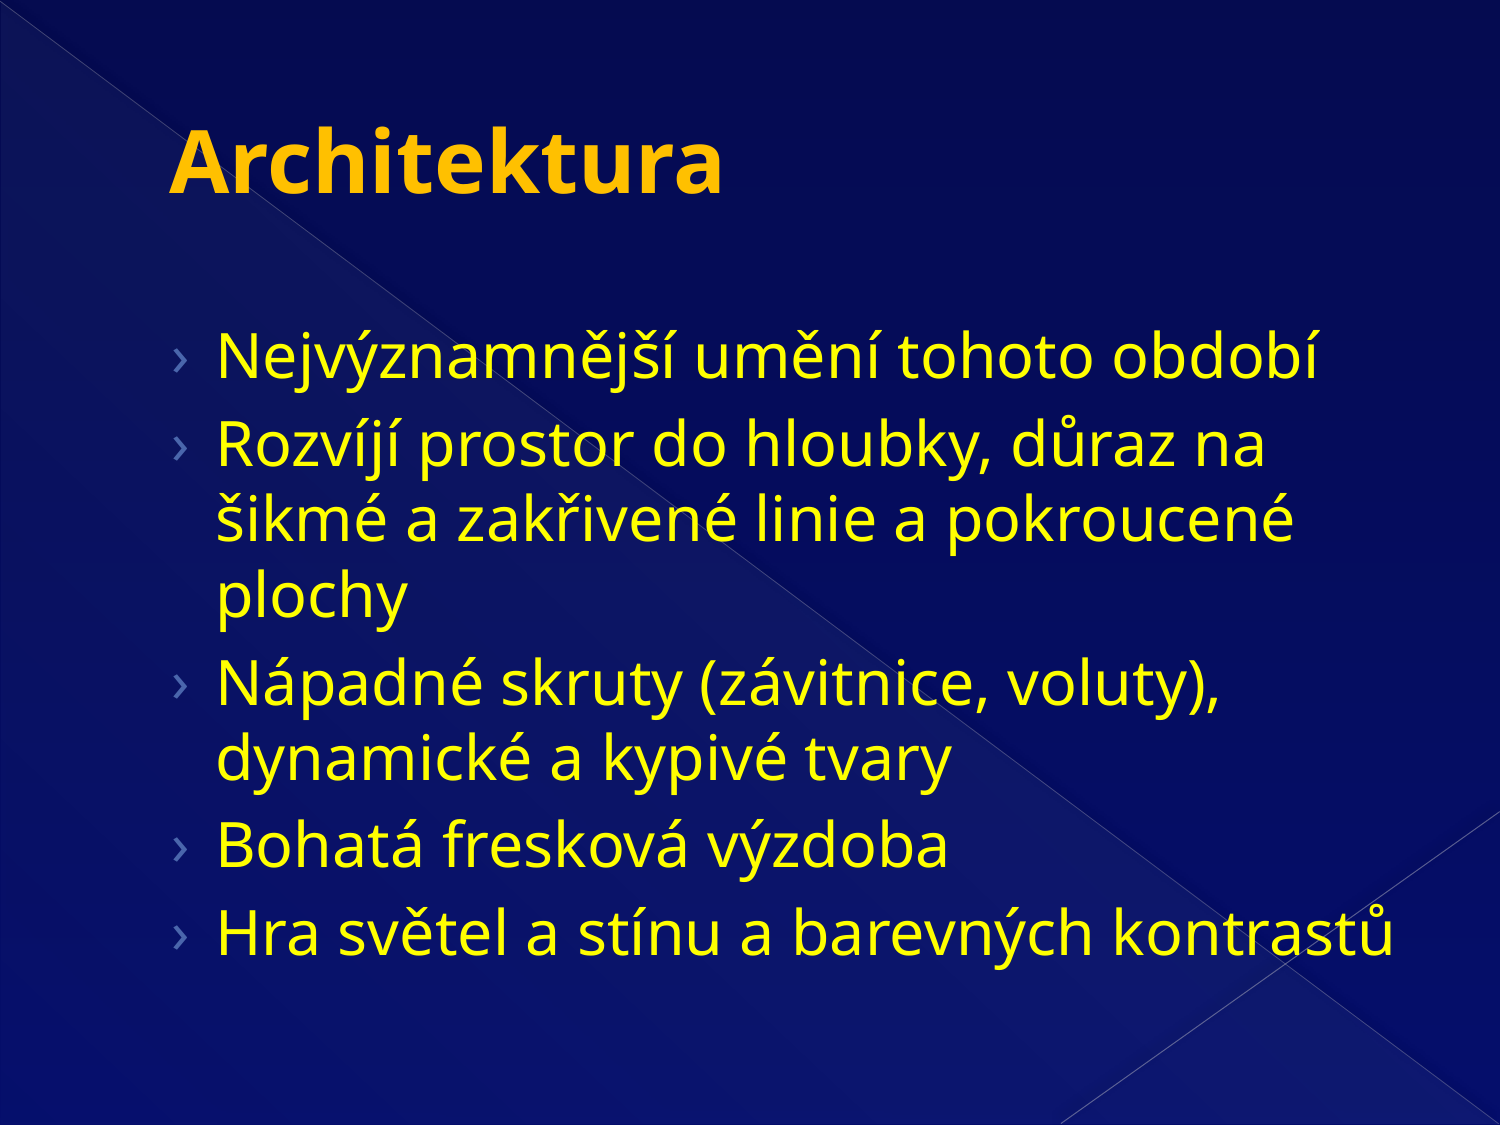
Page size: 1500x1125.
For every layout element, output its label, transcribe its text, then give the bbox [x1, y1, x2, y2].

list Nejvýznamnější umění tohoto období Rozvíjí prostor do hloubky, důraz na šikmé a zakřivené linie a pokroucené plochy Nápadné skruty (závitnice, voluty), dynamické a kypivé tvary Bohatá fresková výzdoba Hra světel a stínu a barevných kontrastů [75, 308, 1425, 1059]
title Architektura [75, 43, 1425, 274]
